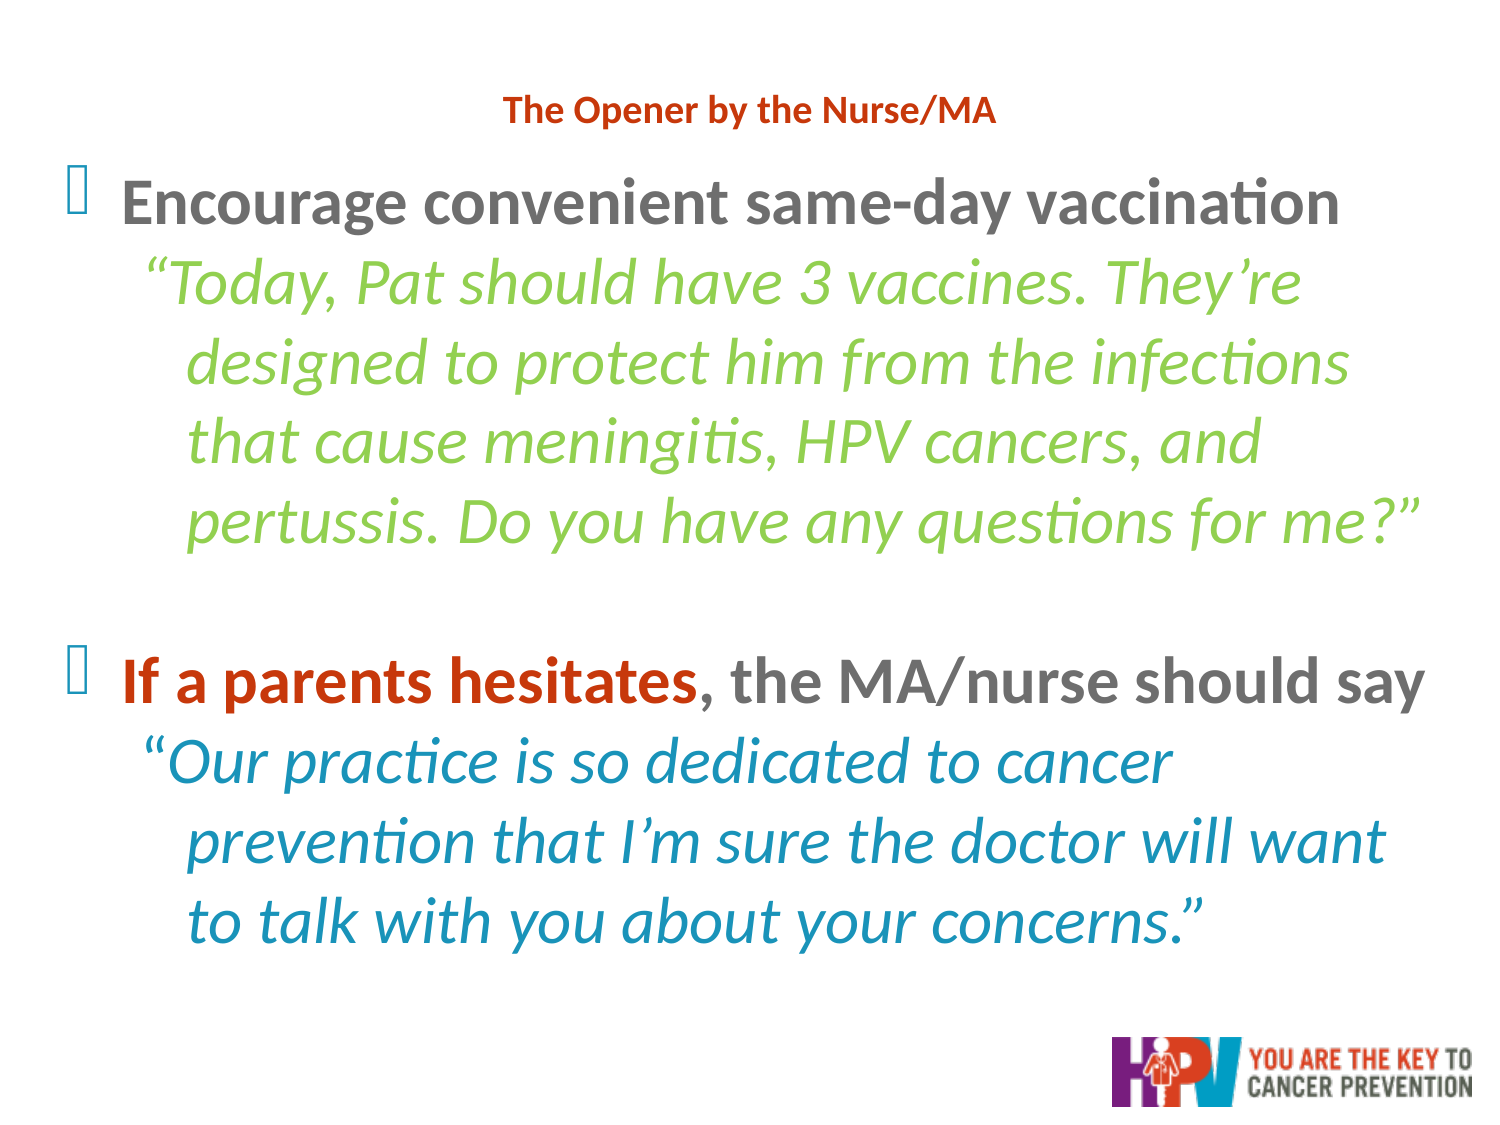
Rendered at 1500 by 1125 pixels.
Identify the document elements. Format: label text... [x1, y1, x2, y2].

title The Opener by the Nurse/MA [75, 75, 1425, 149]
picture [1112, 1037, 1219, 1107]
picture [1231, 1037, 1472, 1107]
list Encourage convenient same-day vaccination “Today, Pat should have 3 vaccines. They’re designed to protect him from the infections that cause meningitis, HPV cancers, and pertussis. Do you have any questions for me?” If a parents hesitates, the MA/nurse should say “Our practice is so dedicated to cancer prevention that I’m sure the doctor will want to talk with you about your concerns.” [50, 149, 1450, 1013]
